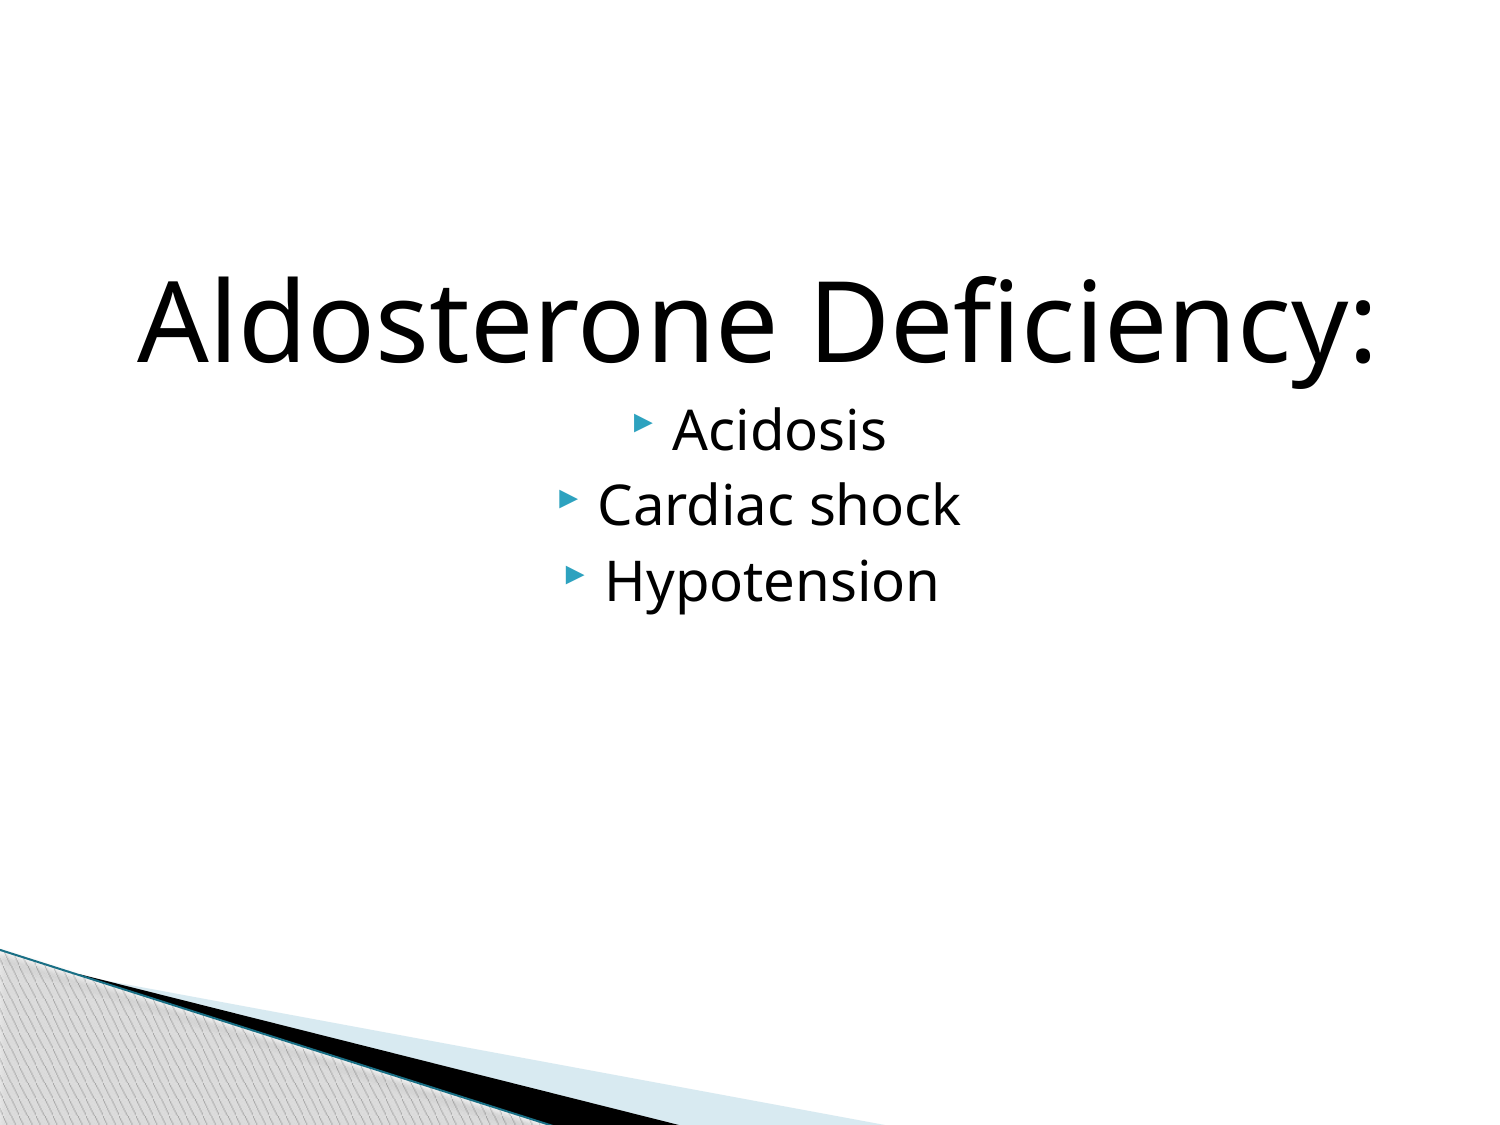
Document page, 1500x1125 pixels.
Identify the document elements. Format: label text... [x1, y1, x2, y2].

list Aldosterone Deficiency: Acidosis Cardiac shock Hypotension [75, 243, 1425, 986]
